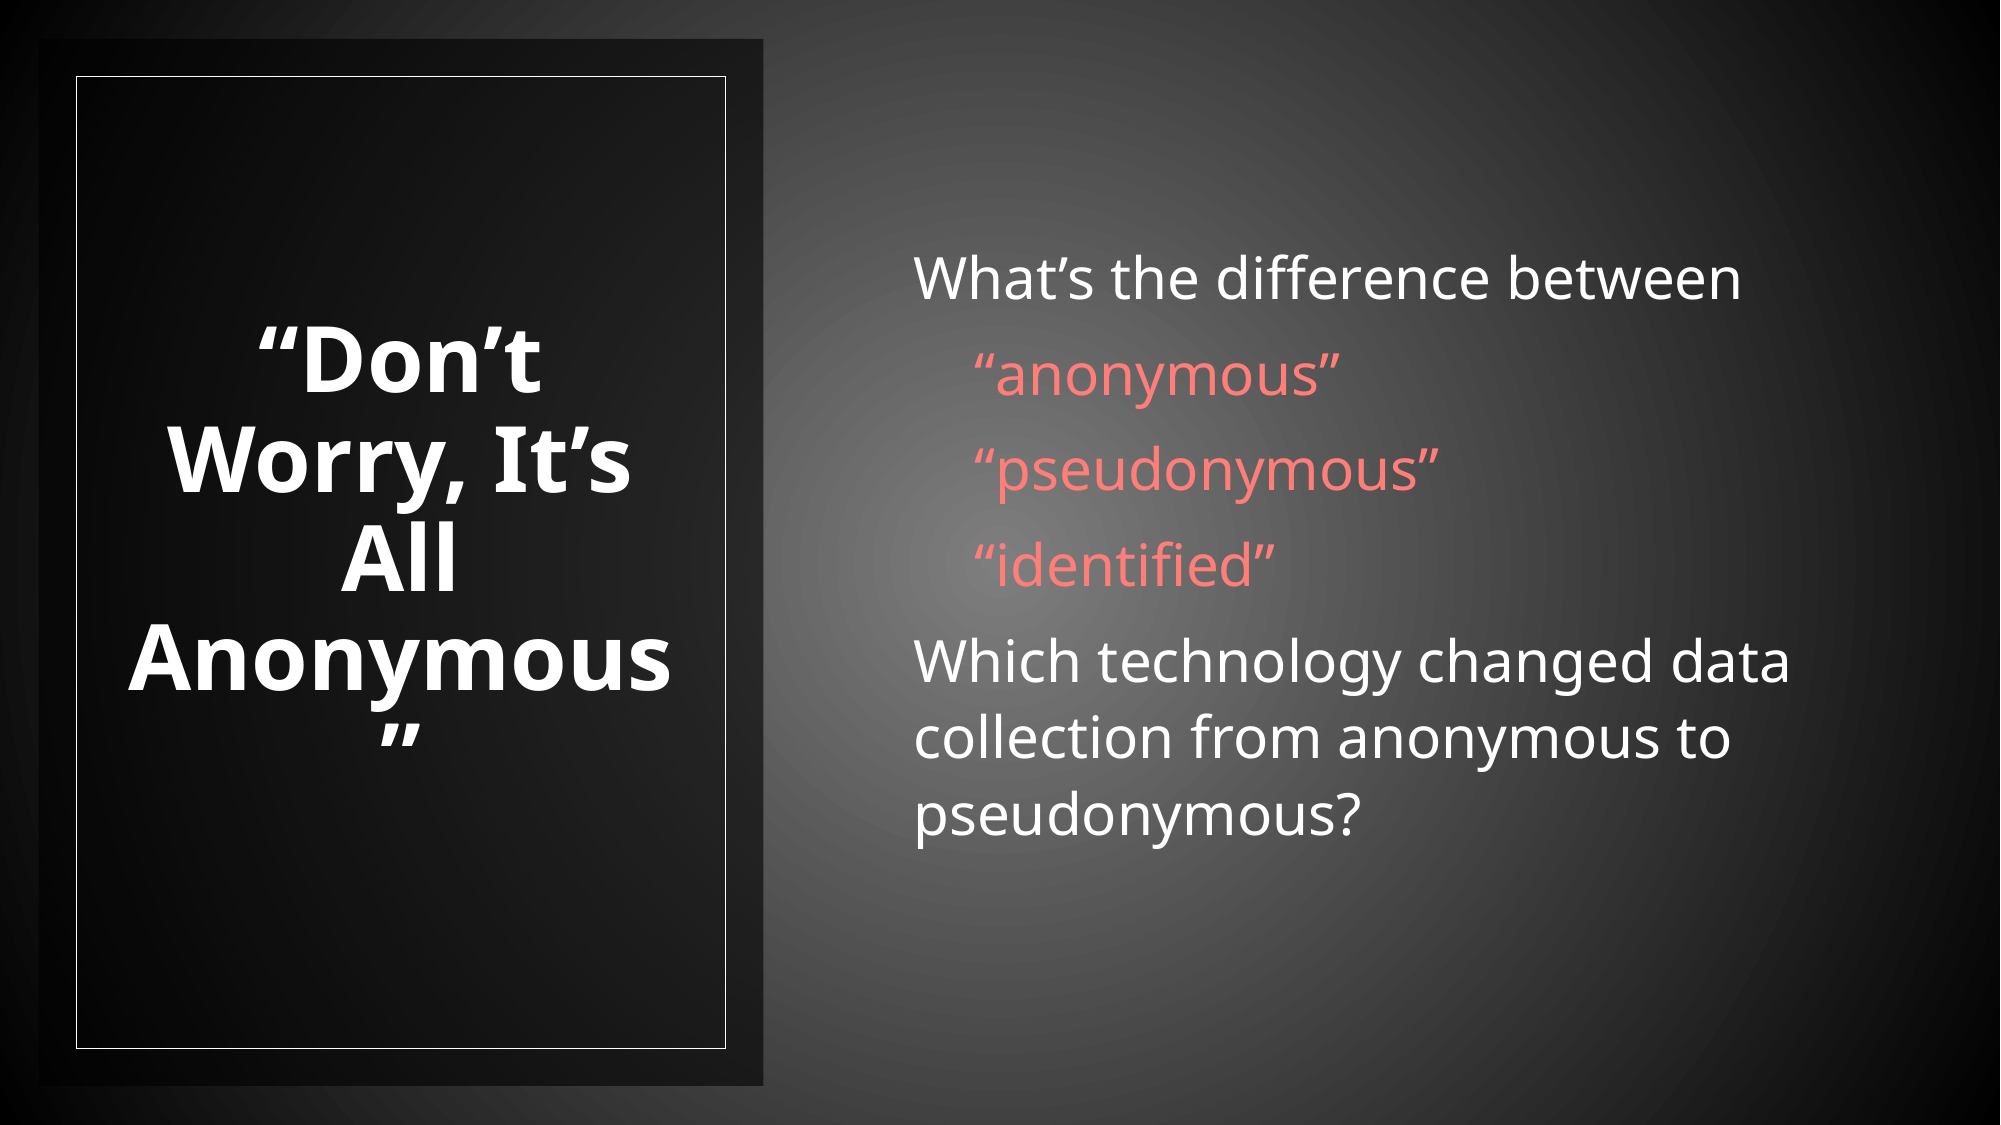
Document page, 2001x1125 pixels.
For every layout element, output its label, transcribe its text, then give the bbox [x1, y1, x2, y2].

list What’s the difference between “anonymous” “pseudonymous” “identified” Which technology changed data collection from anonymous to pseudonymous? [898, 91, 1825, 990]
title “Don’t Worry, It’s All Anonymous” [110, 143, 692, 980]
text_box [0, 0, 2000, 1125]
text_box [76, 76, 726, 1049]
text_box [38, 38, 764, 1086]
